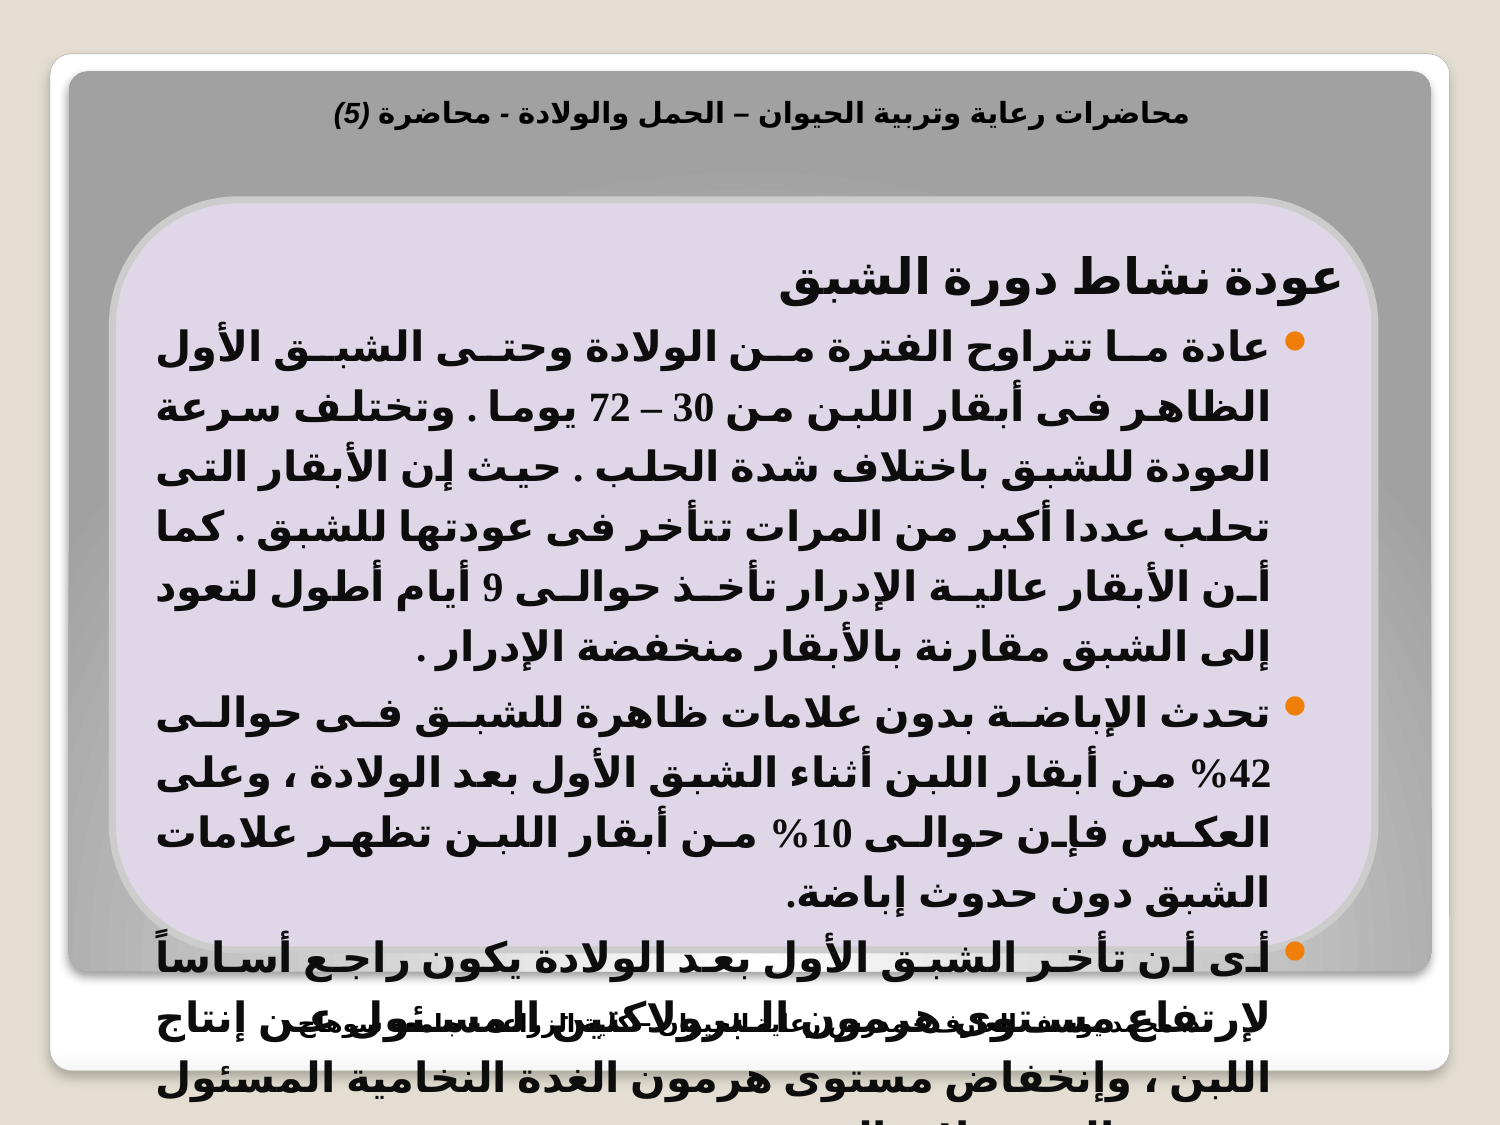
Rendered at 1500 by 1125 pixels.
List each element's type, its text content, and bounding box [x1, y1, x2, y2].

list عودة نشاط دورة الشبق عادة ما تتراوح الفترة من الولادة وحتى الشبق الأول الظاهر فى أبقار اللبن من 30 – 72 يوما . وتختلف سرعة العودة للشبق باختلاف شدة الحلب . حيث إن الأبقار التى تحلب عددا أكبر من المرات تتأخر فى عودتها للشبق . كما أن الأبقار عالية الإدرار تأخذ حوالى 9 أيام أطول لتعود إلى الشبق مقارنة بالأبقار منخفضة الإدرار . تحدث الإباضة بدون علامات ظاهرة للشبق فى حوالى 42% من أبقار اللبن أثناء الشبق الأول بعد الولادة ، وعلى العكس فإن حوالى 10% من أبقار اللبن تظهر علامات الشبق دون حدوث إباضة. أى أن تأخر الشبق الأول بعد الولادة يكون راجع أساساً لإرتفاع مستوى هرمون البرولاكتين المسئول عن إنتاج اللبن ، وإنخفاض مستوى هرمون الغدة النخامية المسئول عن نمو الحويصلات المبيضية. [124, 199, 1376, 976]
text_box محاضرات رعاية وتربية الحيوان – الحمل والولادة - محاضرة (5) [124, 87, 1400, 163]
text_box د. محمد يوسف العارف – مدرس رعاية الحيوان – كلية الزراعة – جامعة سوهاج [112, 999, 1388, 1075]
text_box [108, 264, 124, 886]
